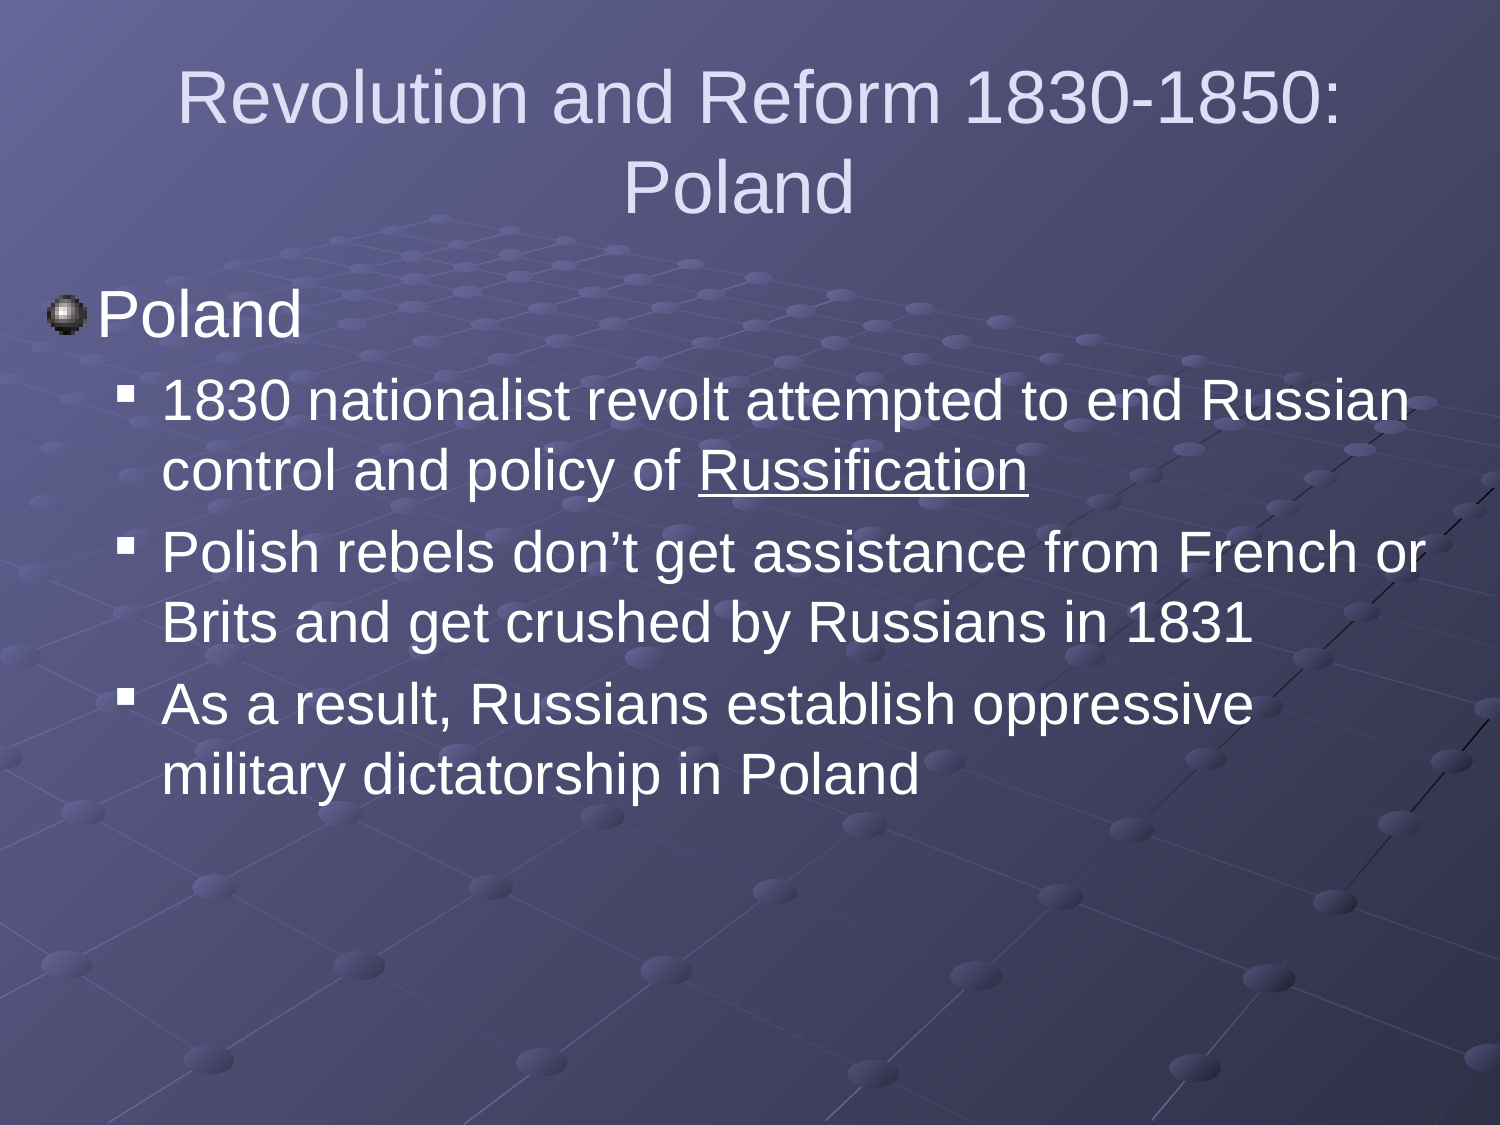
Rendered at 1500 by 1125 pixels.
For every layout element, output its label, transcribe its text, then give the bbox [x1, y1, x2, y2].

list Poland 1830 nationalist revolt attempted to end Russian control and policy of Russification Polish rebels don’t get assistance from French or Brits and get crushed by Russians in 1831 As a result, Russians establish oppressive military dictatorship in Poland [24, 224, 1463, 1075]
picture [39, 287, 87, 335]
title Revolution and Reform 1830-1850: Poland [75, 45, 1425, 224]
